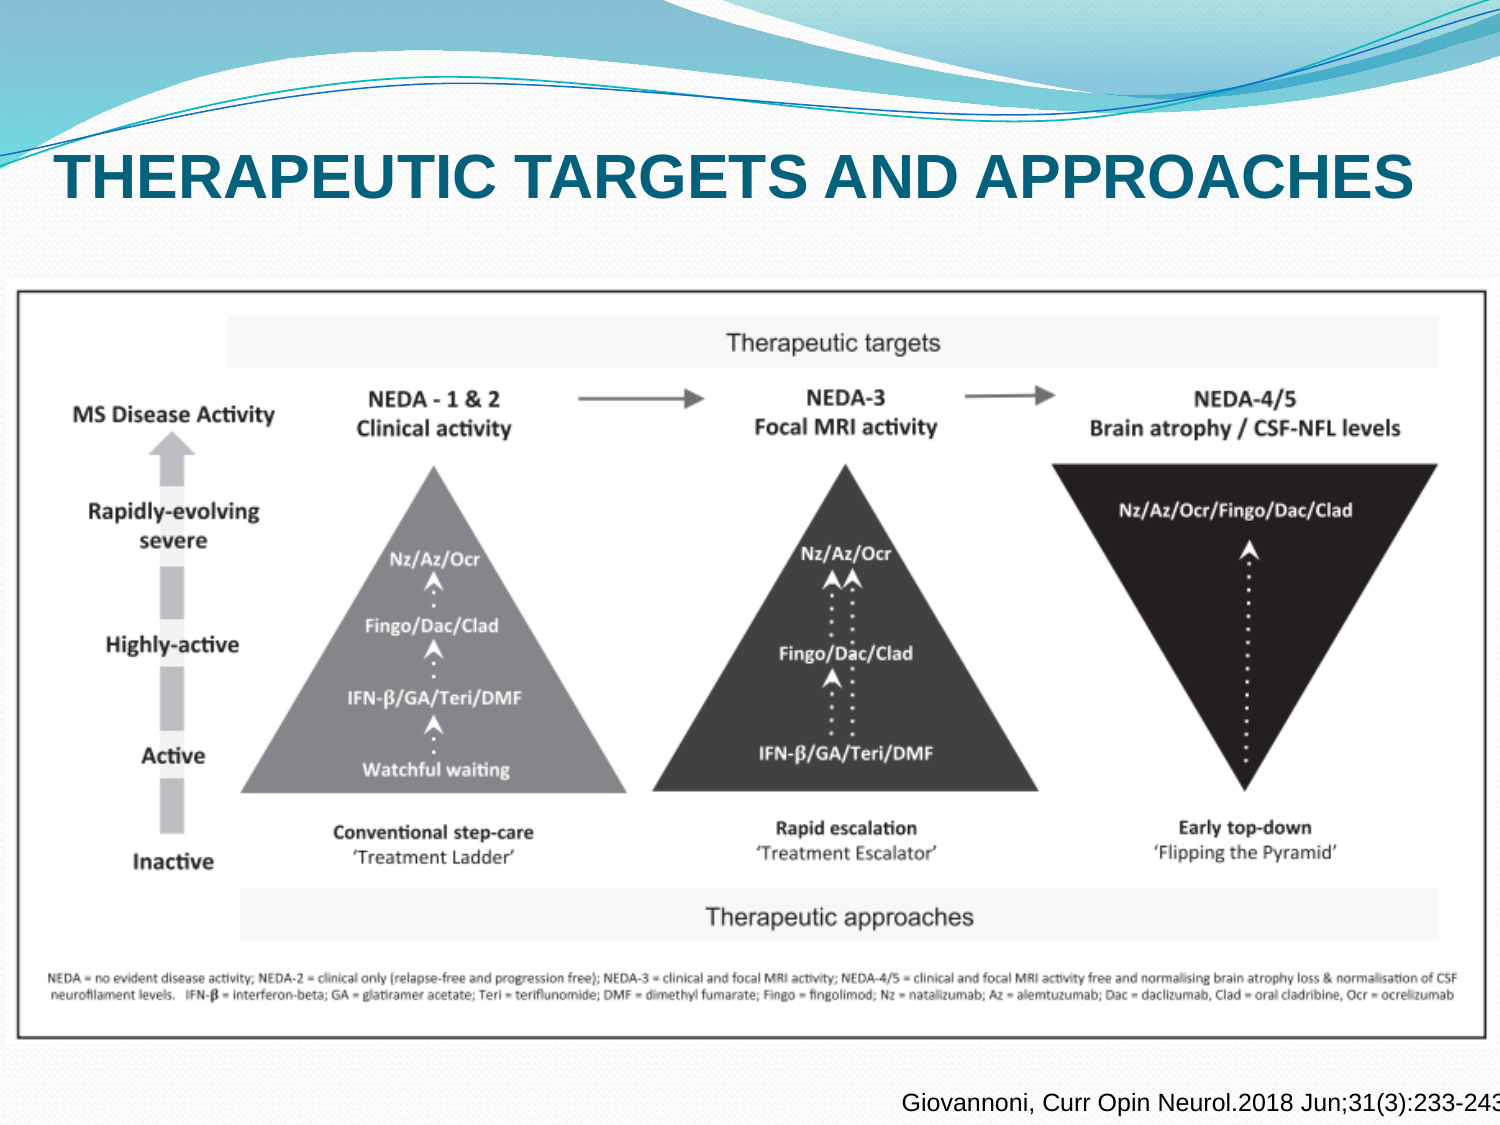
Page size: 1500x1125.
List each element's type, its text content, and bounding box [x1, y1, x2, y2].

picture [5, 278, 1495, 1043]
text_box Giovannoni, Curr Opin Neurol.2018 Jun;31(3):233-243. [879, 1079, 1500, 1125]
text_box THERAPEUTIC TARGETS AND APPROACHES [0, 129, 1471, 219]
